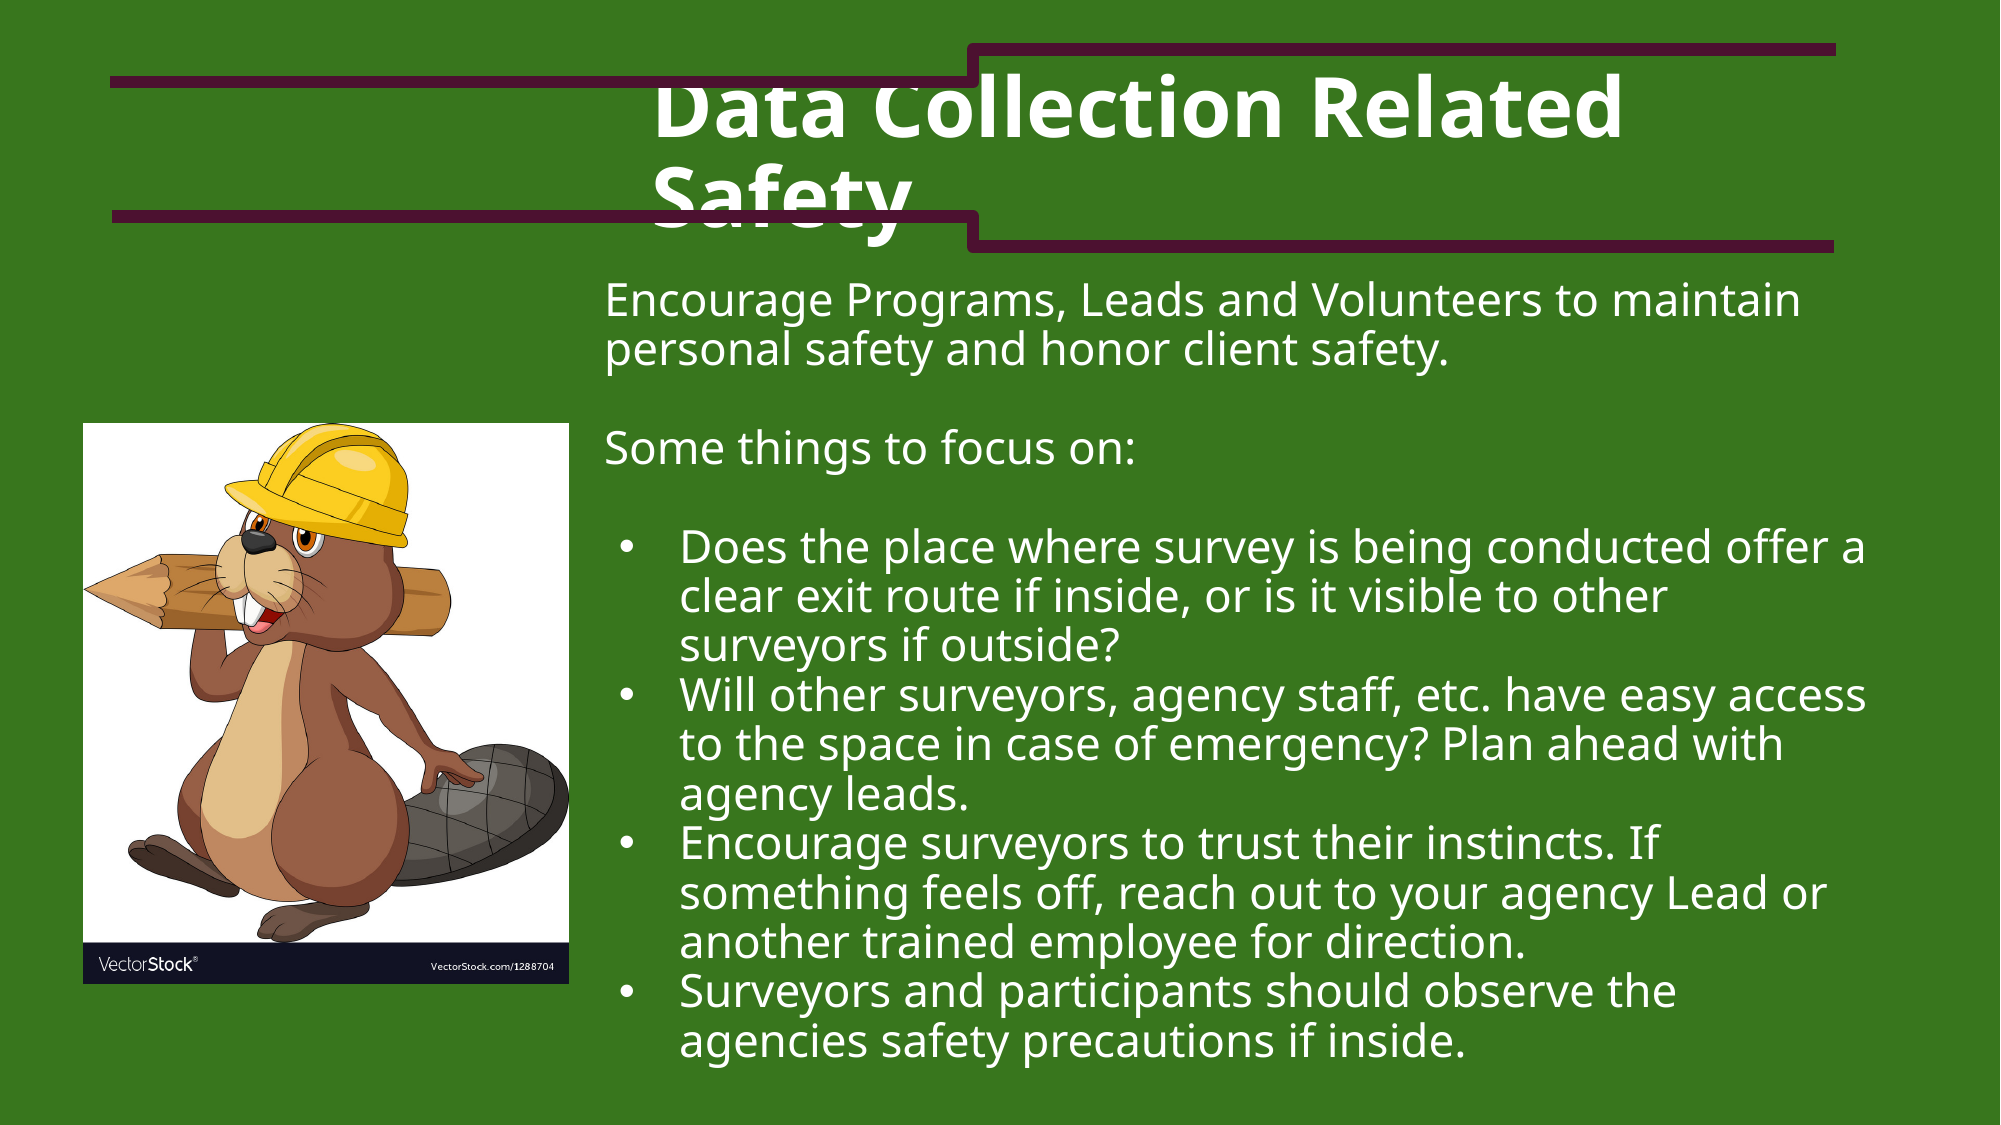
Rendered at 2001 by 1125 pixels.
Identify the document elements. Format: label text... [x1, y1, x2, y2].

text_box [111, 215, 1835, 247]
title Data Collection Related Safety [636, 49, 1916, 262]
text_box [109, 49, 1837, 83]
picture [82, 422, 569, 984]
list Encourage Programs, Leads and Volunteers to maintain personal safety and honor client safety. Some things to focus on: Does the place where survey is being conducted offer a clear exit route if inside, or is it visible to other surveyors if outside? Will other surveyors, agency staff, etc. have easy access to the space in case of emergency? Plan ahead with agency leads. Encourage surveyors to trust their instincts. If something feels off, reach out to your agency Lead or another trained employee for direction. Surveyors and participants should observe the agencies safety precautions if inside. [589, 261, 1888, 1078]
